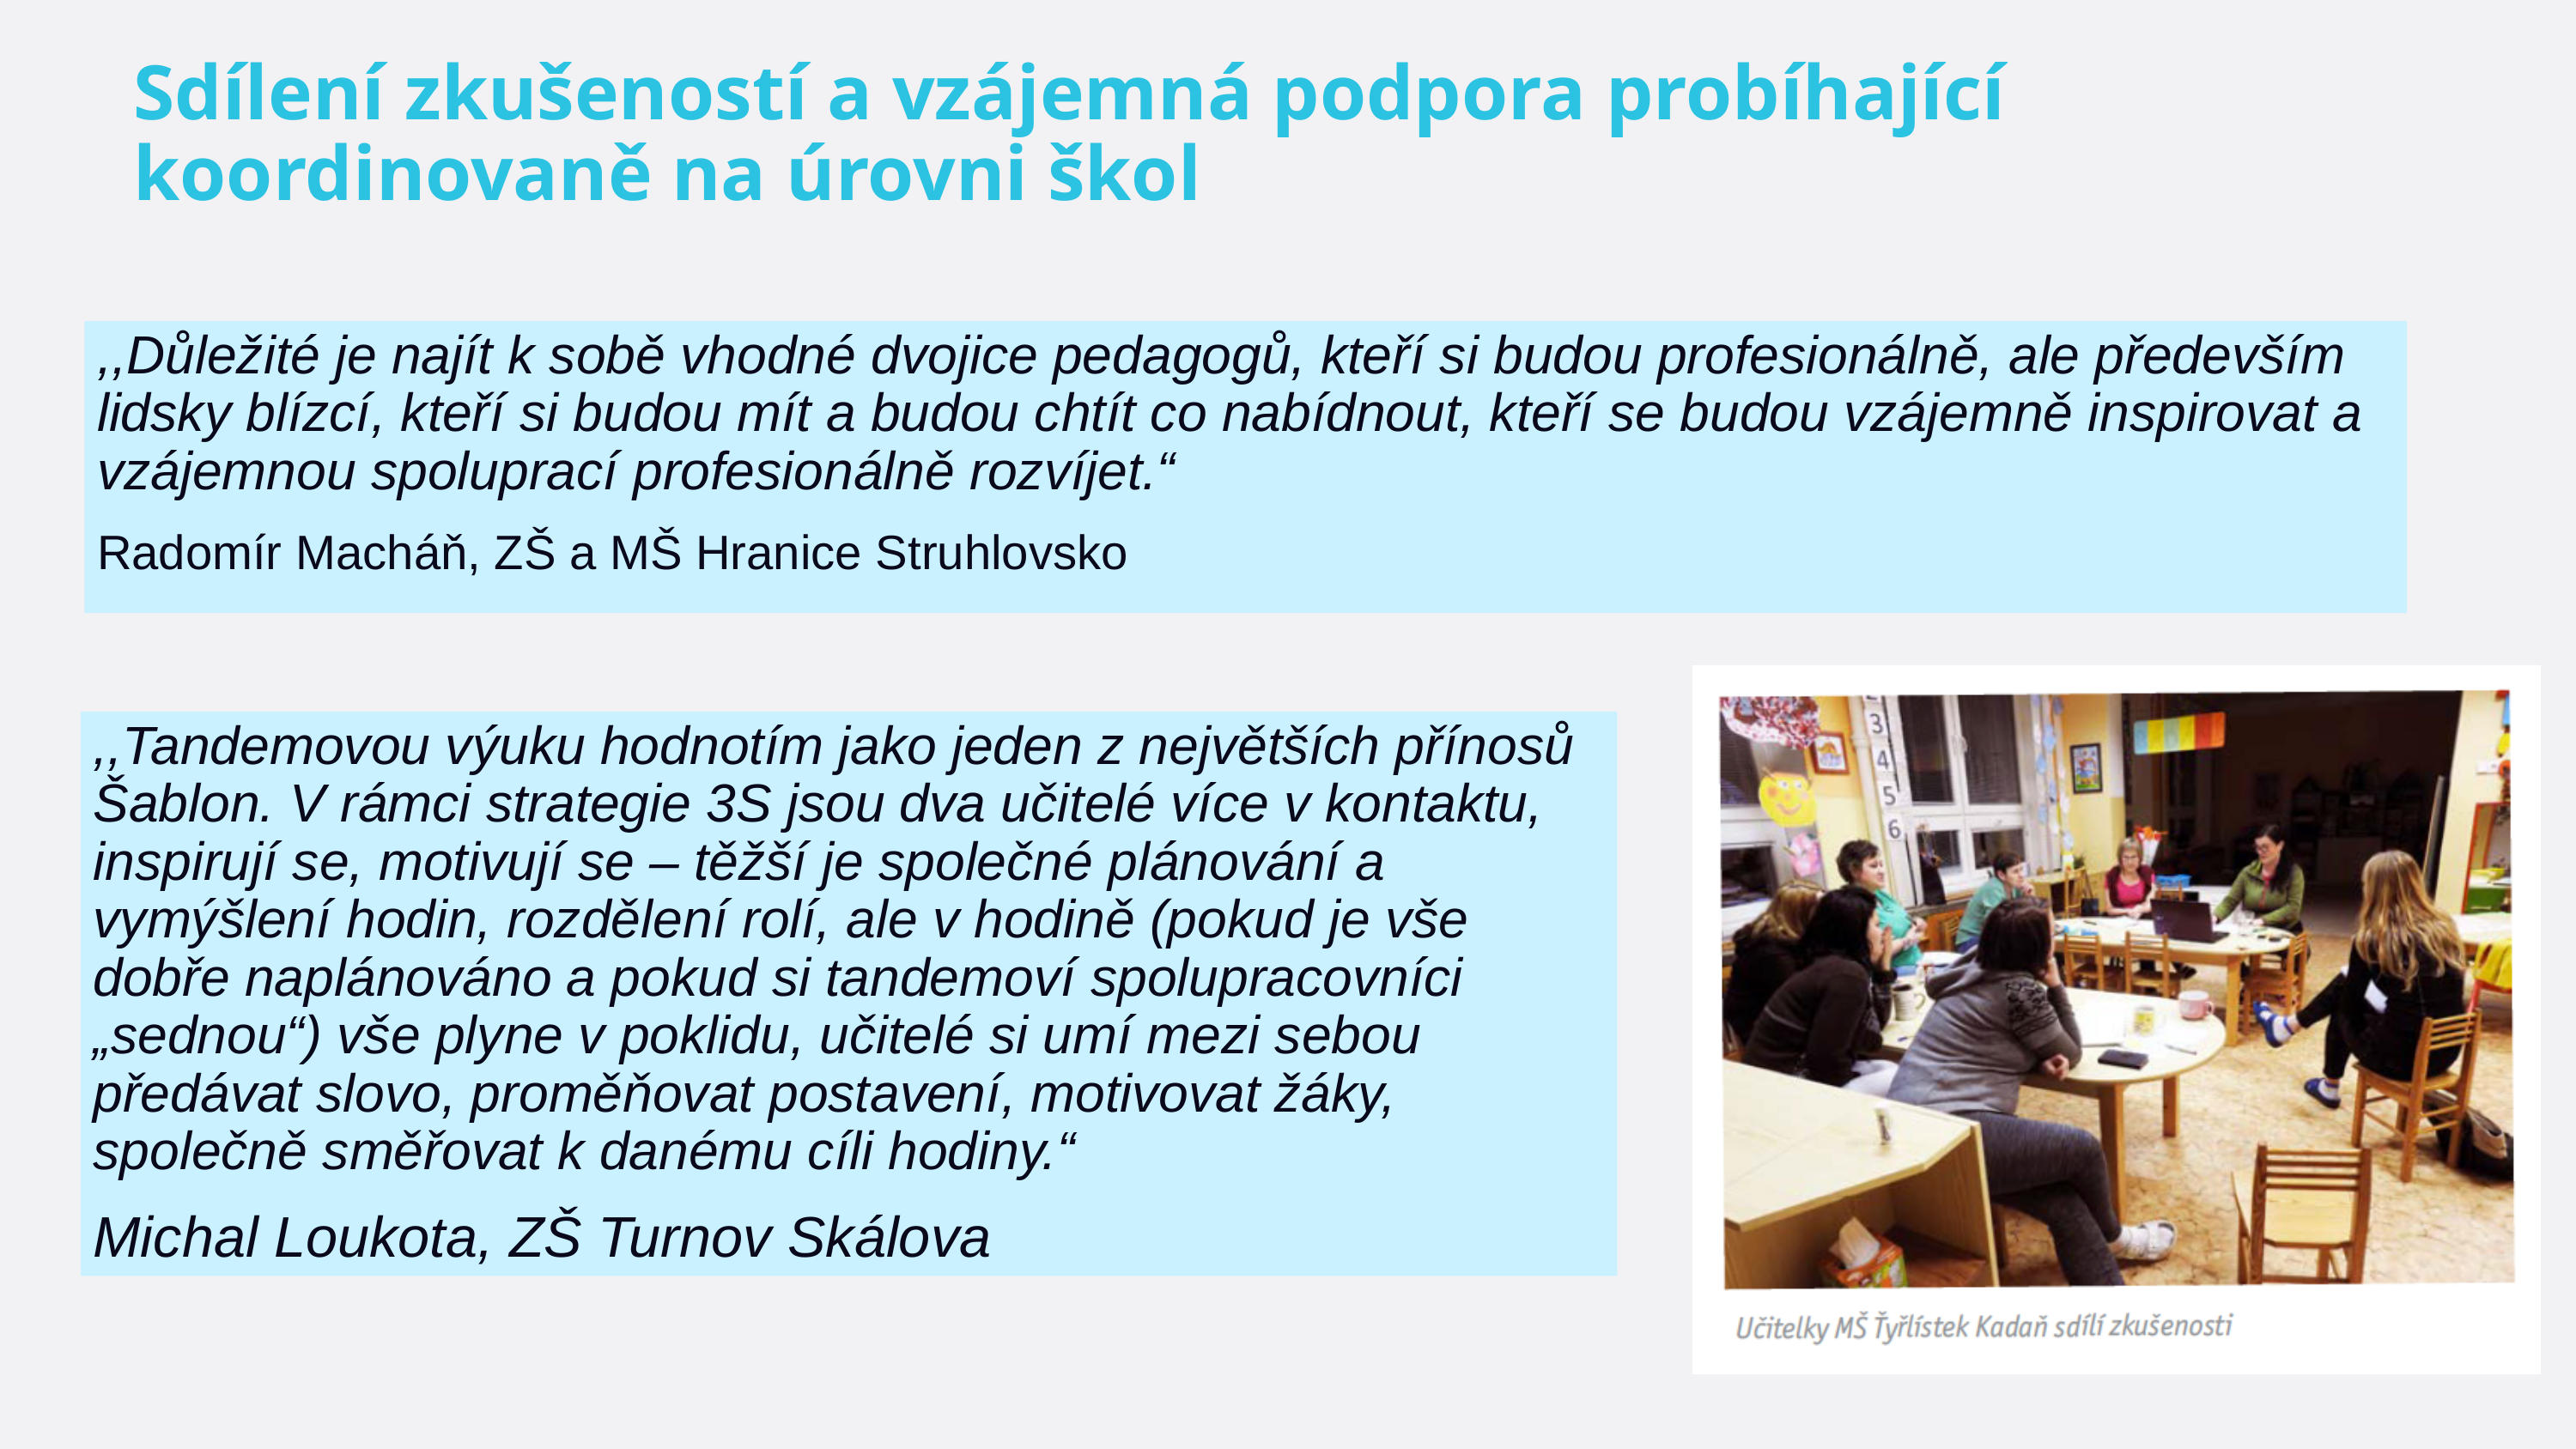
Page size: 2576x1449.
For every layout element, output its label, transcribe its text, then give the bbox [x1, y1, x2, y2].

text_box ,,Tandemovou výuku hodnotím jako jeden z největších přínosů Šablon. V rámci strategie 3S jsou dva učitelé více v kontaktu, inspirují se, motivují se – těžší je společné plánování a vymýšlení hodin, rozdělení rolí, ale v hodině (pokud je vše dobře naplánováno a pokud si tandemoví spolupracovníci „sednou“) vše plyne v poklidu, učitelé si umí mezi sebou předávat slovo, proměňovat postavení, motivovat žáky, společně směřovat k danému cíli hodiny.“ Michal Loukota, ZŠ Turnov Skálova [80, 711, 1618, 1276]
picture [1692, 665, 2541, 1374]
title Sdílení zkušeností a vzájemná podpora probíhající koordinovaně na úrovni škol [120, 48, 2343, 321]
list ,,Důležité je najít k sobě vhodné dvojice pedagogů, kteří si budou profesionálně, ale především lidsky blízcí, kteří si budou mít a budou chtít co nabídnout, kteří se budou vzájemně inspirovat a vzájemnou spoluprací profesionálně rozvíjet.“ Radomír Macháň, ZŠ a MŠ Hranice Struhlovsko [84, 321, 2408, 614]
